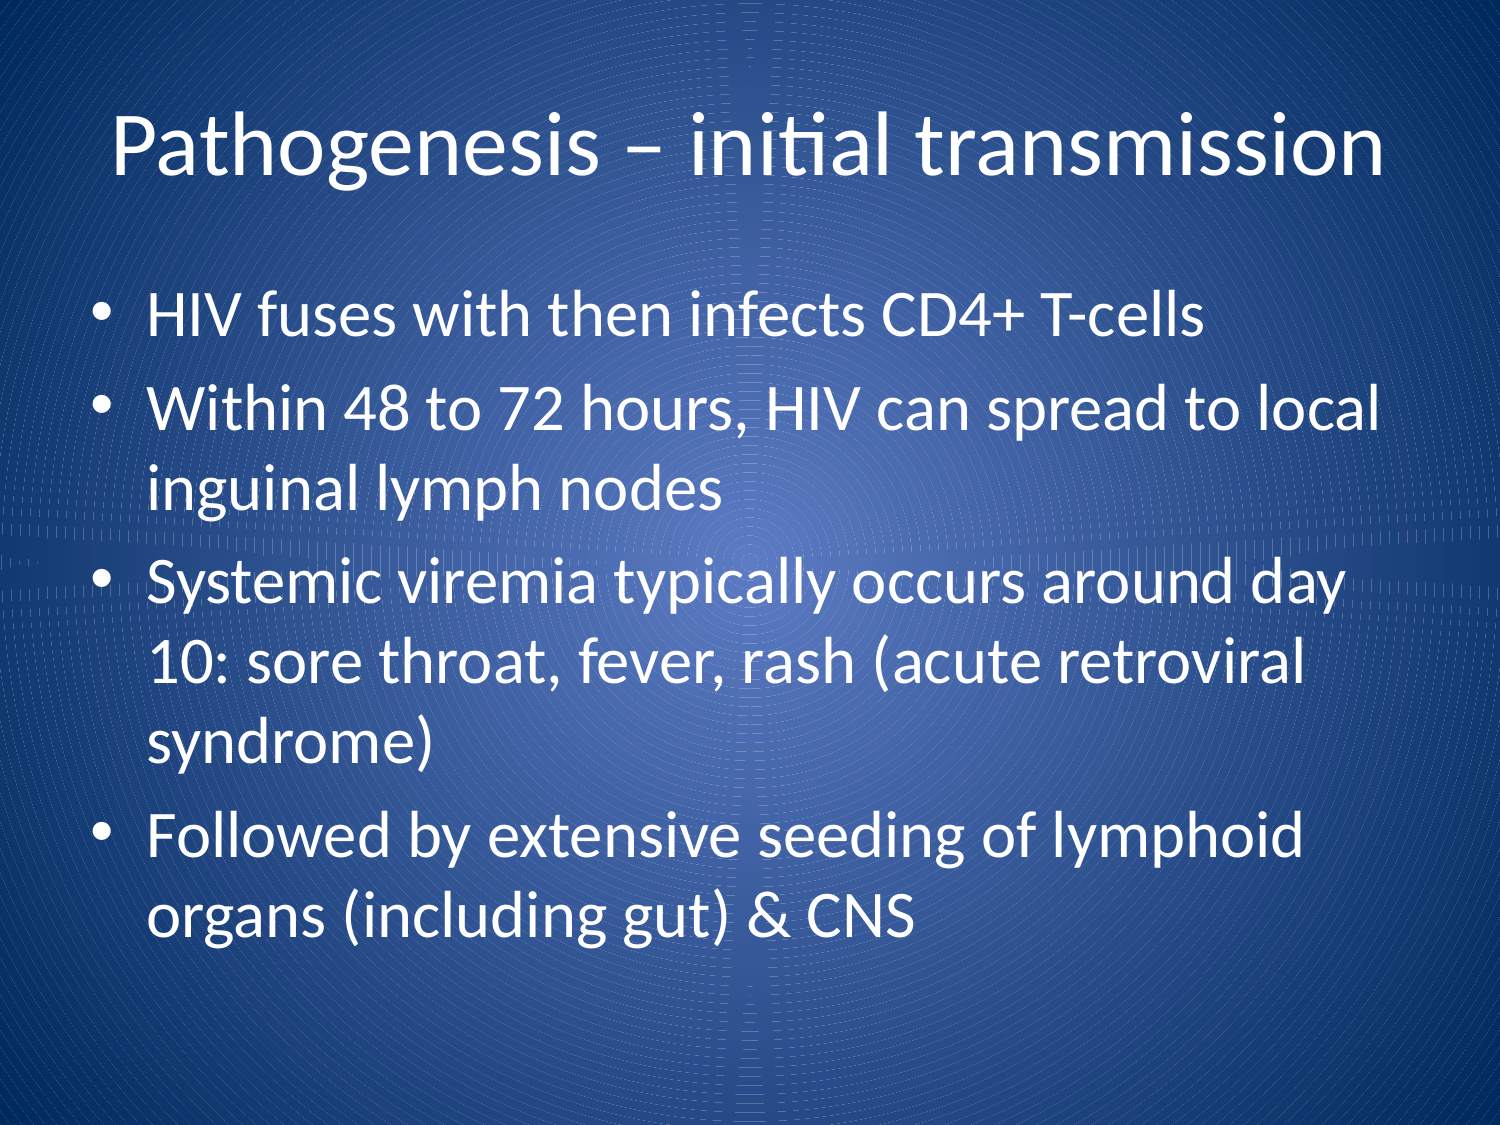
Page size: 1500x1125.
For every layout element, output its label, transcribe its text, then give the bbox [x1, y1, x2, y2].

title Pathogenesis – initial transmission [75, 45, 1425, 233]
list HIV fuses with then infects CD4+ T-cells Within 48 to 72 hours, HIV can spread to local inguinal lymph nodes Systemic viremia typically occurs around day 10: sore throat, fever, rash (acute retroviral syndrome) Followed by extensive seeding of lymphoid organs (including gut) & CNS [75, 262, 1425, 1005]
